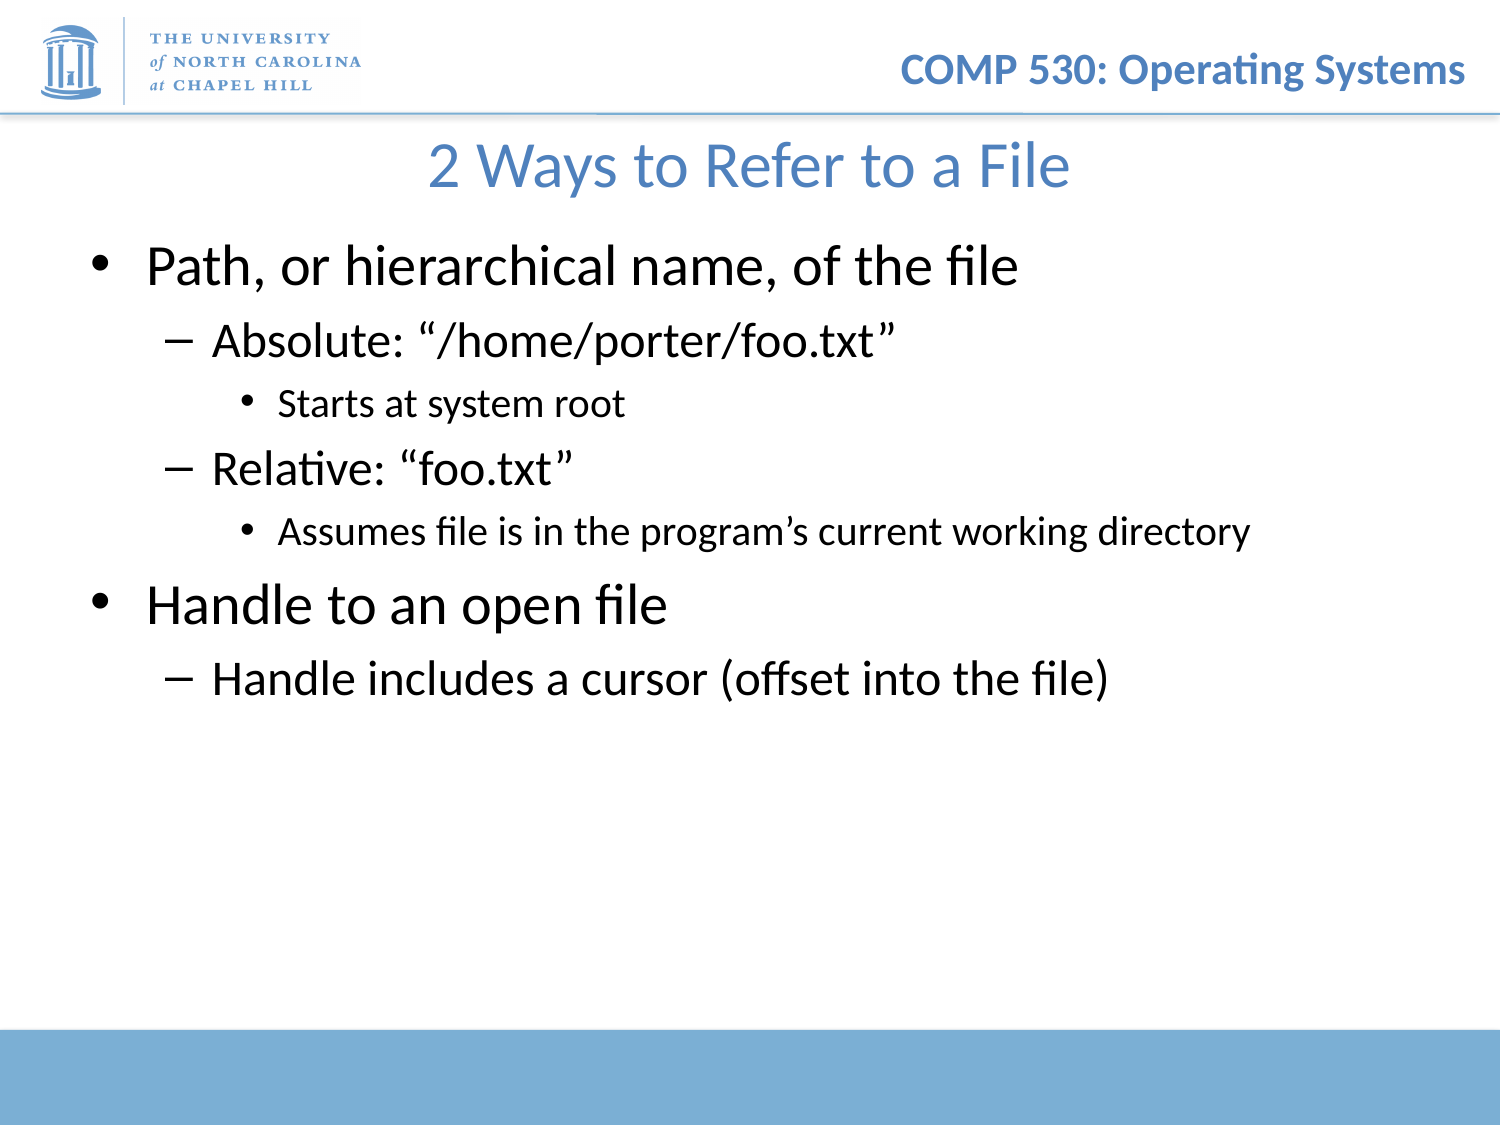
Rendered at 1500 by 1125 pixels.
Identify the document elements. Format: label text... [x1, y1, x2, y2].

picture [41, 17, 361, 105]
title 2 Ways to Refer to a File [0, 113, 1500, 209]
list Path, or hierarchical name, of the file Absolute: “/home/porter/foo.txt” Starts at system root Relative: “foo.txt” Assumes file is in the program’s current working directory Handle to an open file Handle includes a cursor (offset into the file) [75, 219, 1425, 1024]
